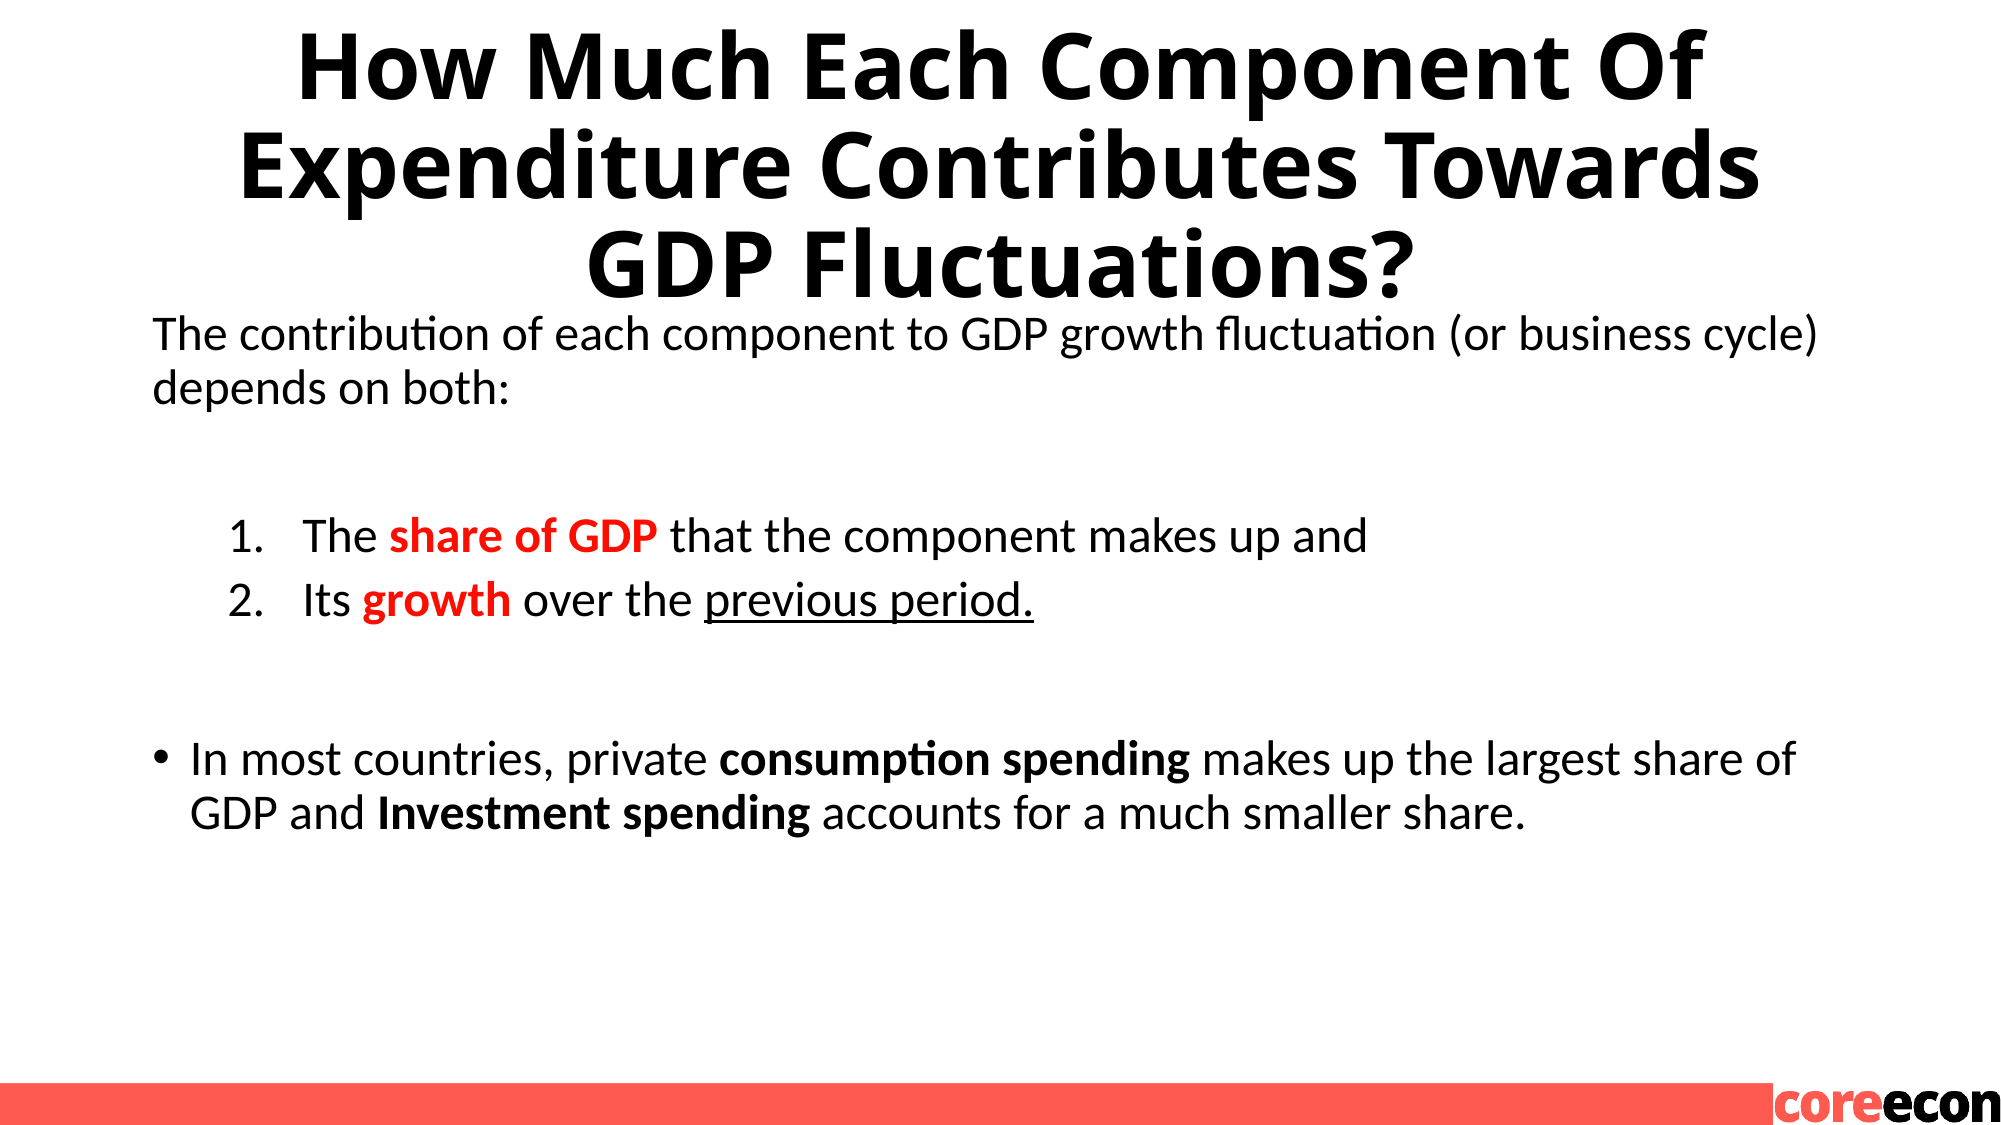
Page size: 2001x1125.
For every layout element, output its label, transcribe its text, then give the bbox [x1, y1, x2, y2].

picture [1773, 1080, 2001, 1125]
title How Much Each Component Of Expenditure Contributes Towards GDP Fluctuations? [137, 59, 1863, 278]
list The contribution of each component to GDP growth fluctuation (or business cycle) depends on both: The share of GDP that the component makes up and Its growth over the previous period. In most countries, private consumption spending makes up the largest share of GDP and Investment spending accounts for a much smaller share. [137, 299, 1863, 1014]
